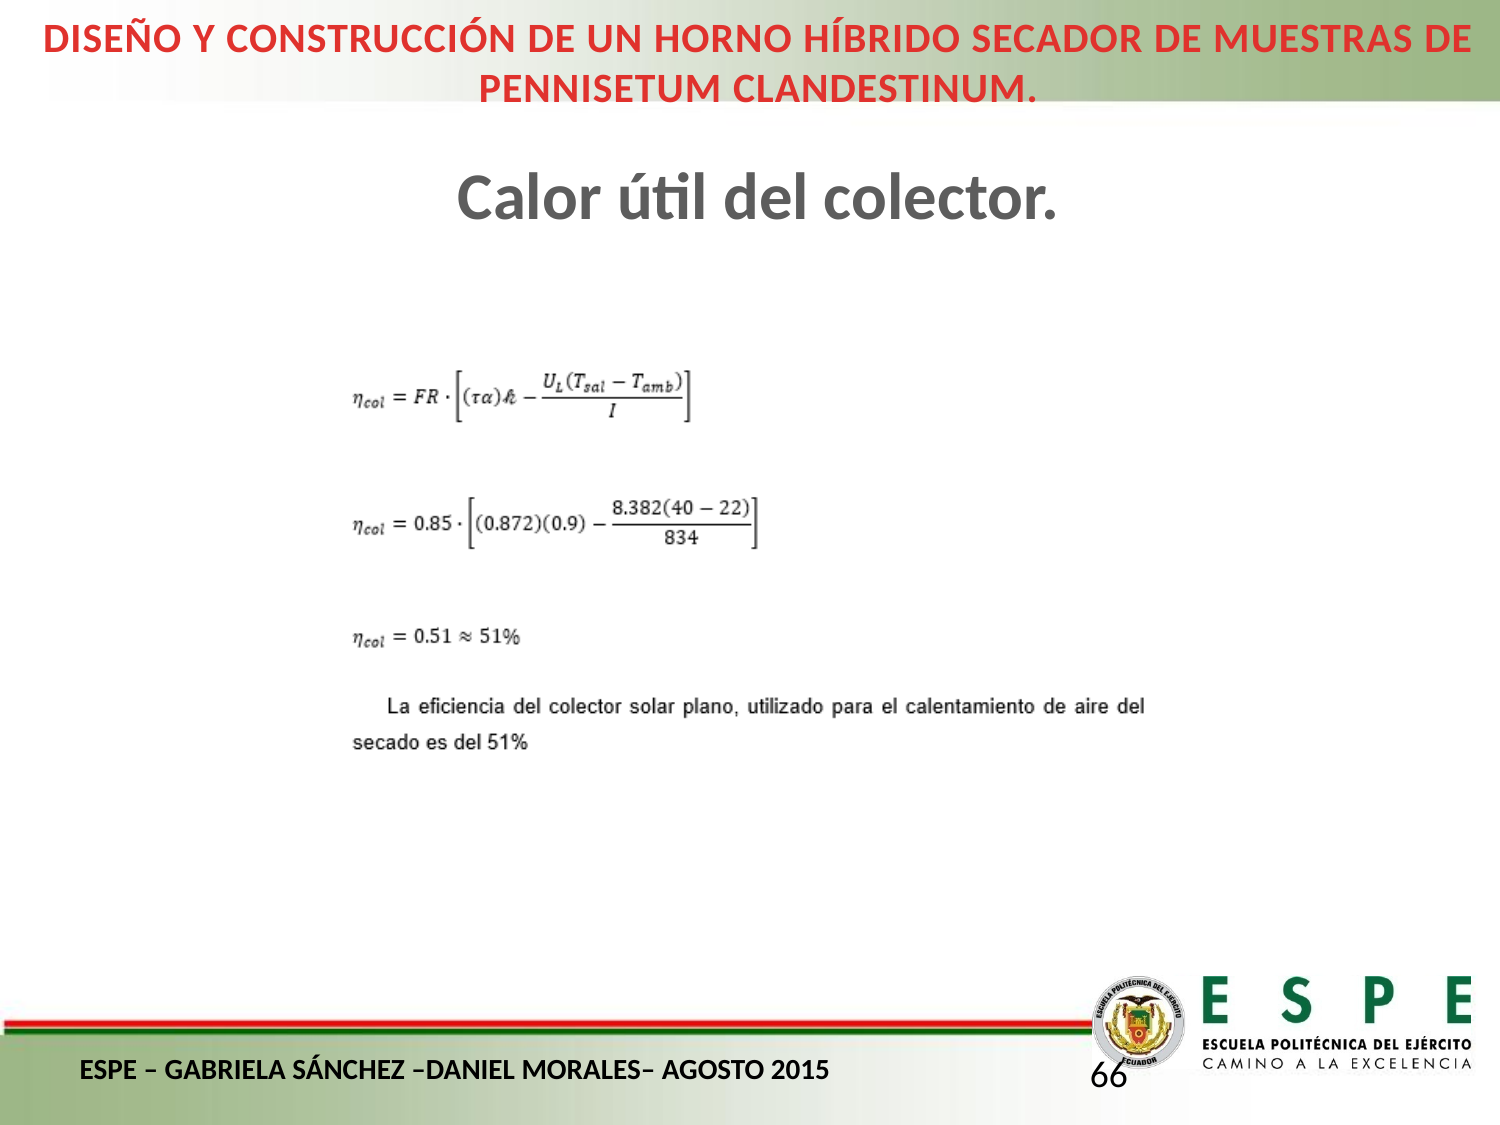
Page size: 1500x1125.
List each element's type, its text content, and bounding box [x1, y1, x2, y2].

text_box DISEÑO Y CONSTRUCCIÓN DE UN HORNO HÍBRIDO SECADOR DE MUESTRAS DE PENNISETUM CLANDESTINUM. [0, 3, 1500, 119]
slide_number 66 [1074, 1042, 1425, 1103]
text_box Calor útil del colector. [38, 145, 1480, 241]
text_box ESPE – GABRIELA SÁNCHEZ –DANIEL MORALES– AGOSTO 2015 [64, 1042, 988, 1103]
picture [0, 119, 1500, 1125]
